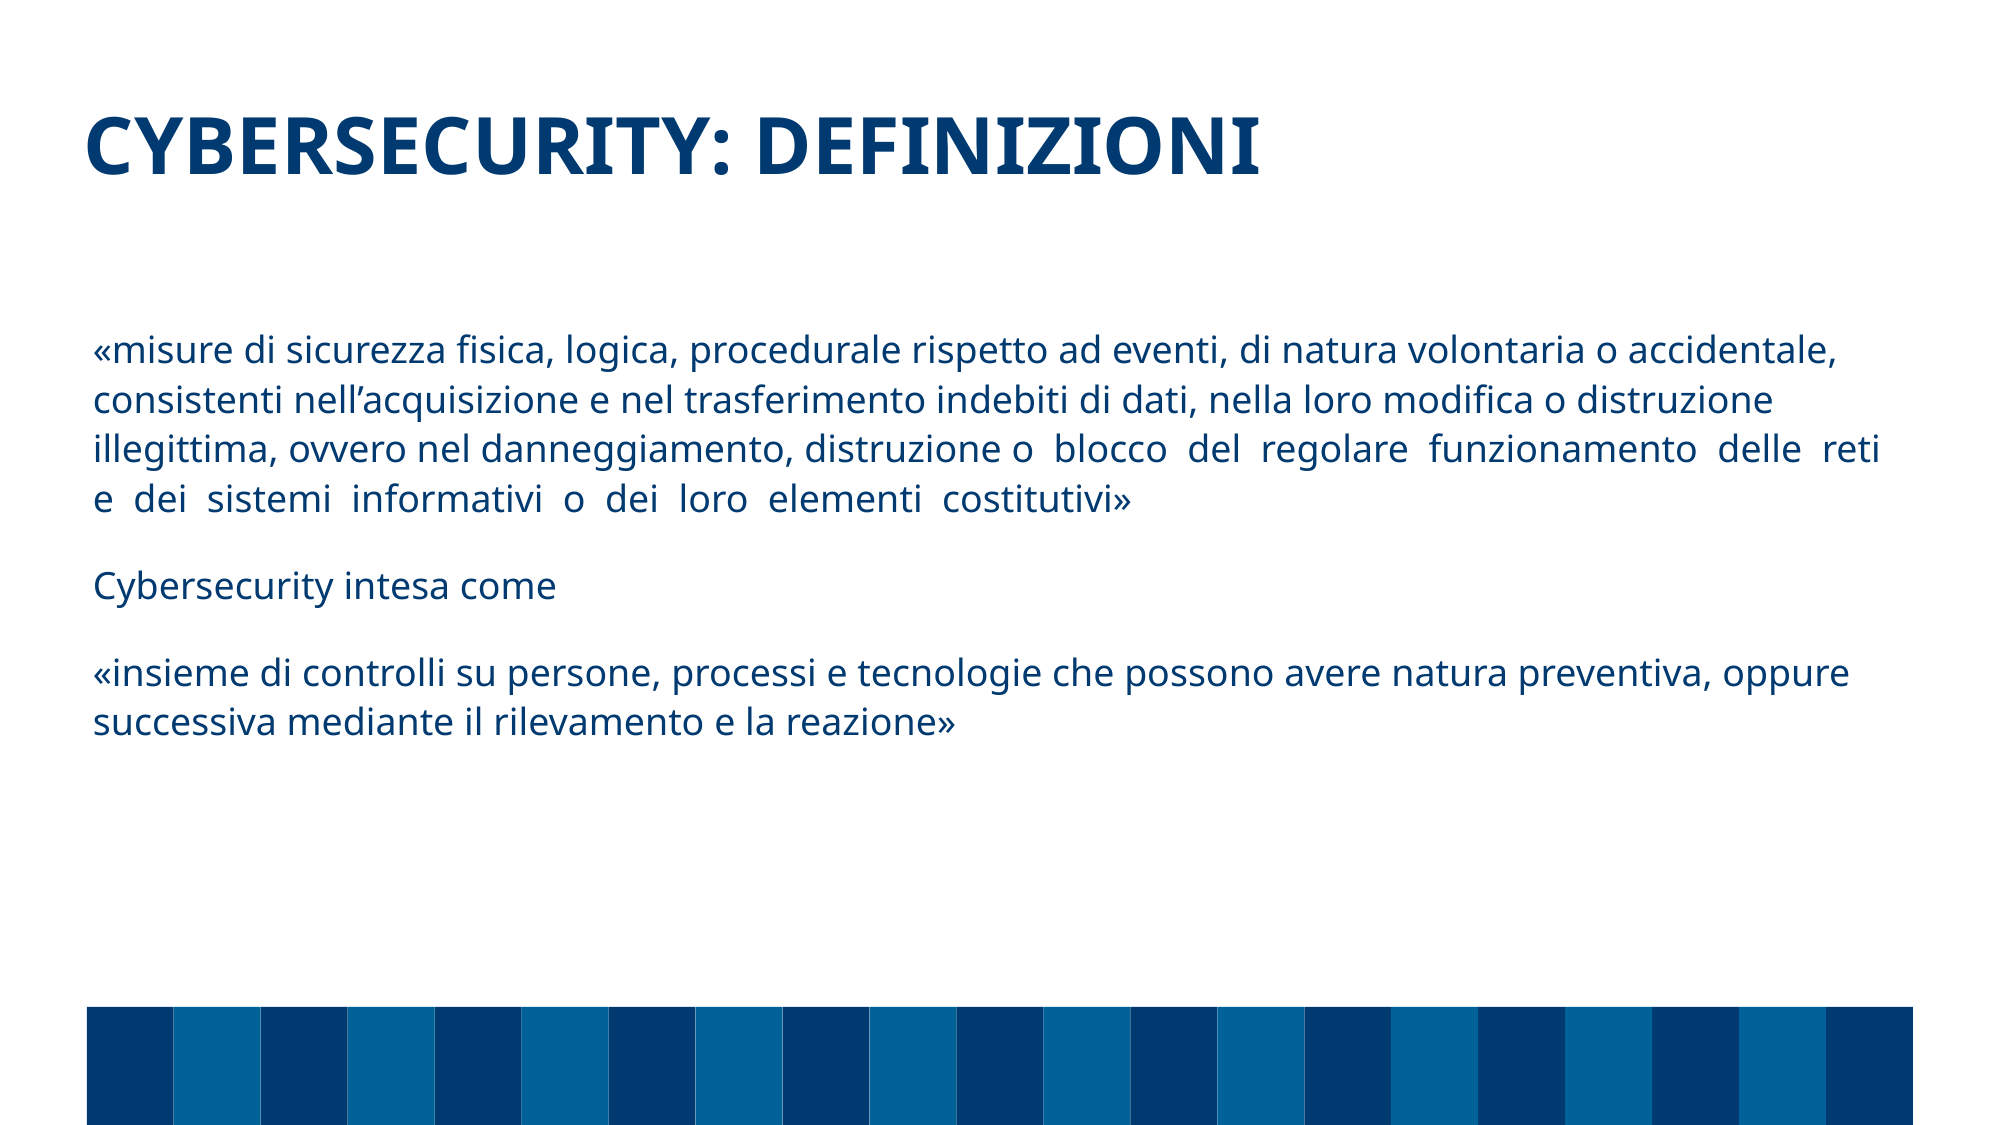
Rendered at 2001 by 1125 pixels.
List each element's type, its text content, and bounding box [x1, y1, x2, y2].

title CYBERSECURITY: DEFINIZIONI [68, 98, 1913, 277]
list «misure di sicurezza fisica, logica, procedurale rispetto ad eventi, di natura volontaria o accidentale, consistenti nell’acquisizione e nel trasferimento indebiti di dati, nella loro modifica o distruzione illegittima, ovvero nel danneggiamento, distruzione o blocco del regolare funzionamento delle reti e dei sistemi informativi o dei loro elementi costitutivi» Cybersecurity intesa come «insieme di controlli su persone, processi e tecnologie che possono avere natura preventiva, oppure successiva mediante il rilevamento e la reazione» [77, 314, 1932, 1125]
